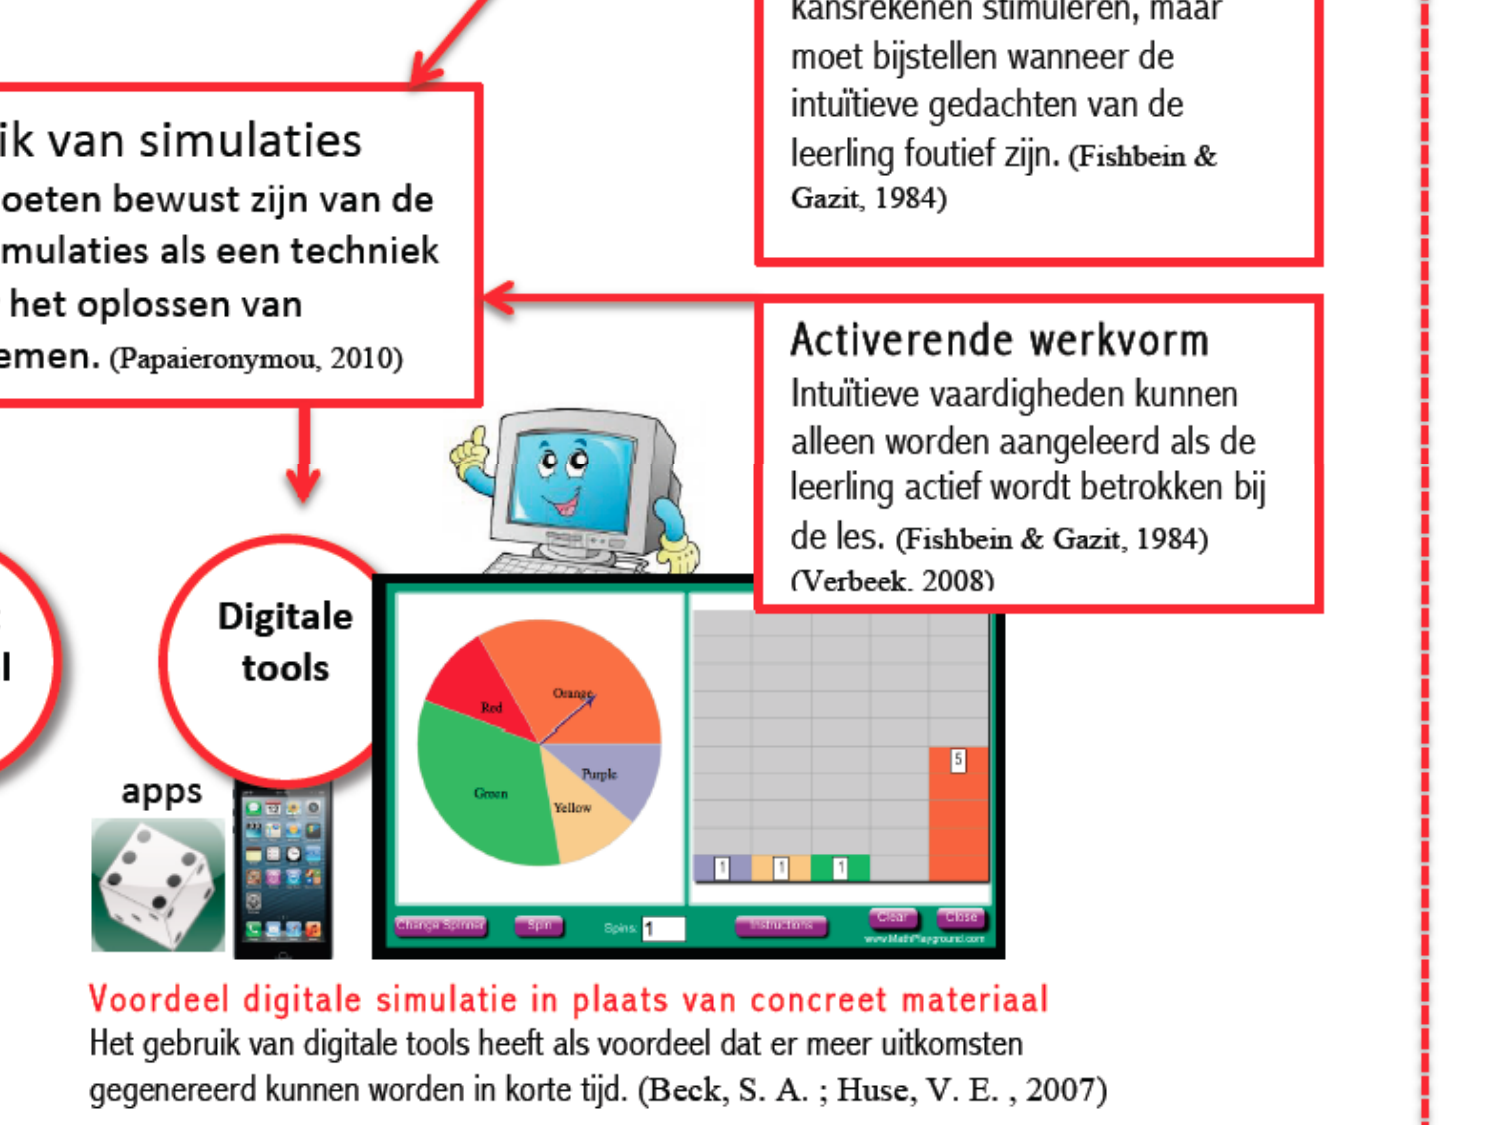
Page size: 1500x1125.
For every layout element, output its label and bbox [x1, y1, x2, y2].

text_box [0, 0, 1500, 1125]
